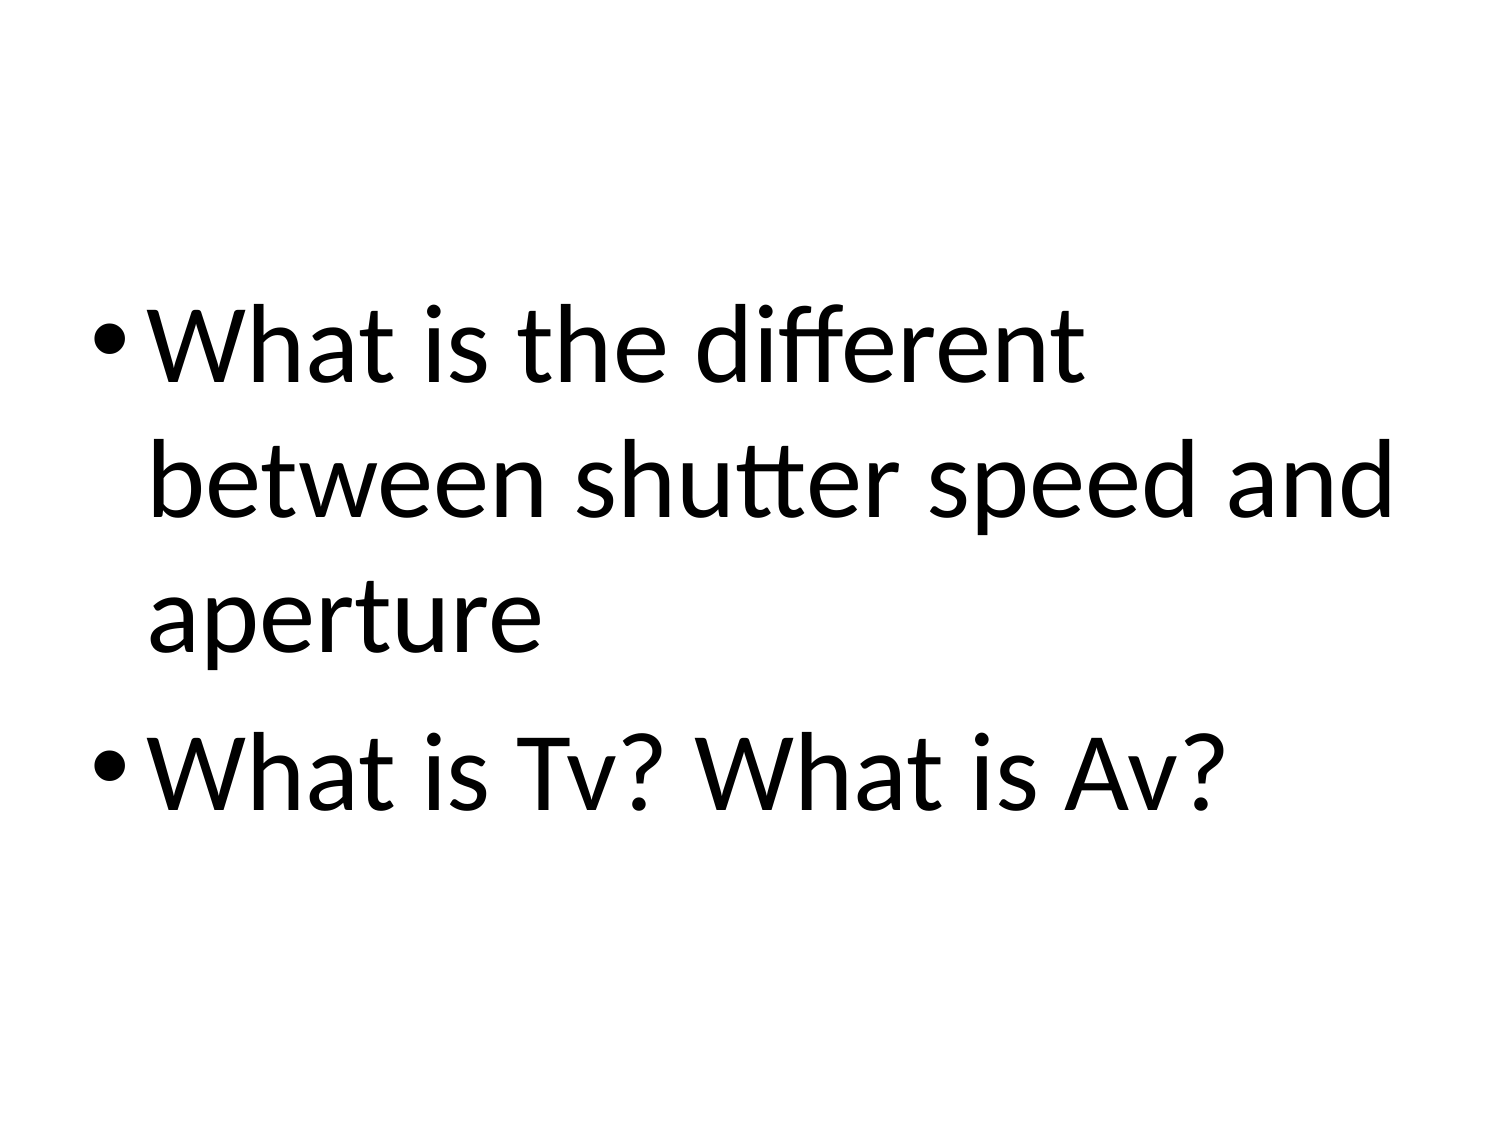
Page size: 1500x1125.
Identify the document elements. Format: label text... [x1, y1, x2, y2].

list What is the different between shutter speed and aperture What is Tv? What is Av? [75, 262, 1425, 1005]
